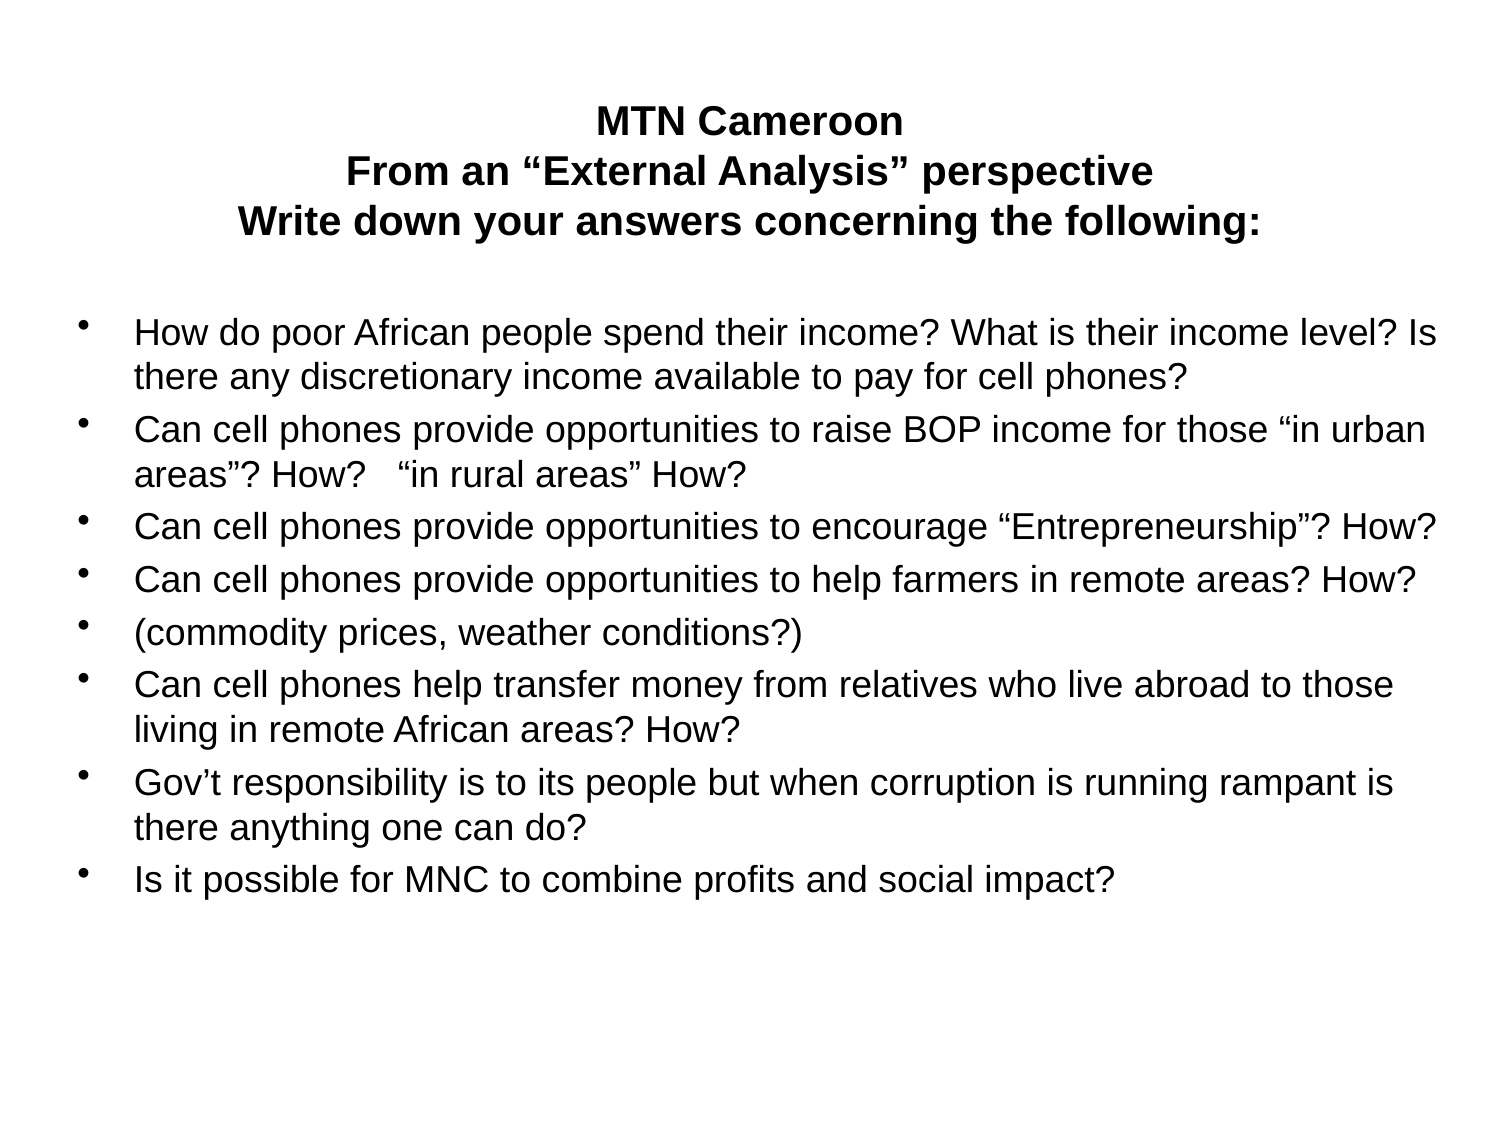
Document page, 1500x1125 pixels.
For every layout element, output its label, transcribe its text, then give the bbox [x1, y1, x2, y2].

title MTN Cameroon From an “External Analysis” perspective Write down your answers concerning the following: [74, 74, 1426, 263]
list How do poor African people spend their income? What is their income level? Is there any discretionary income available to pay for cell phones? Can cell phones provide opportunities to raise BOP income for those “in urban areas”? How? “in rural areas” How? Can cell phones provide opportunities to encourage “Entrepreneurship”? How? Can cell phones provide opportunities to help farmers in remote areas? How? (commodity prices, weather conditions?) Can cell phones help transfer money from relatives who live abroad to those living in remote African areas? How? Gov’t responsibility is to its people but when corruption is running rampant is there anything one can do? Is it possible for MNC to combine profits and social impact? [62, 299, 1463, 1043]
